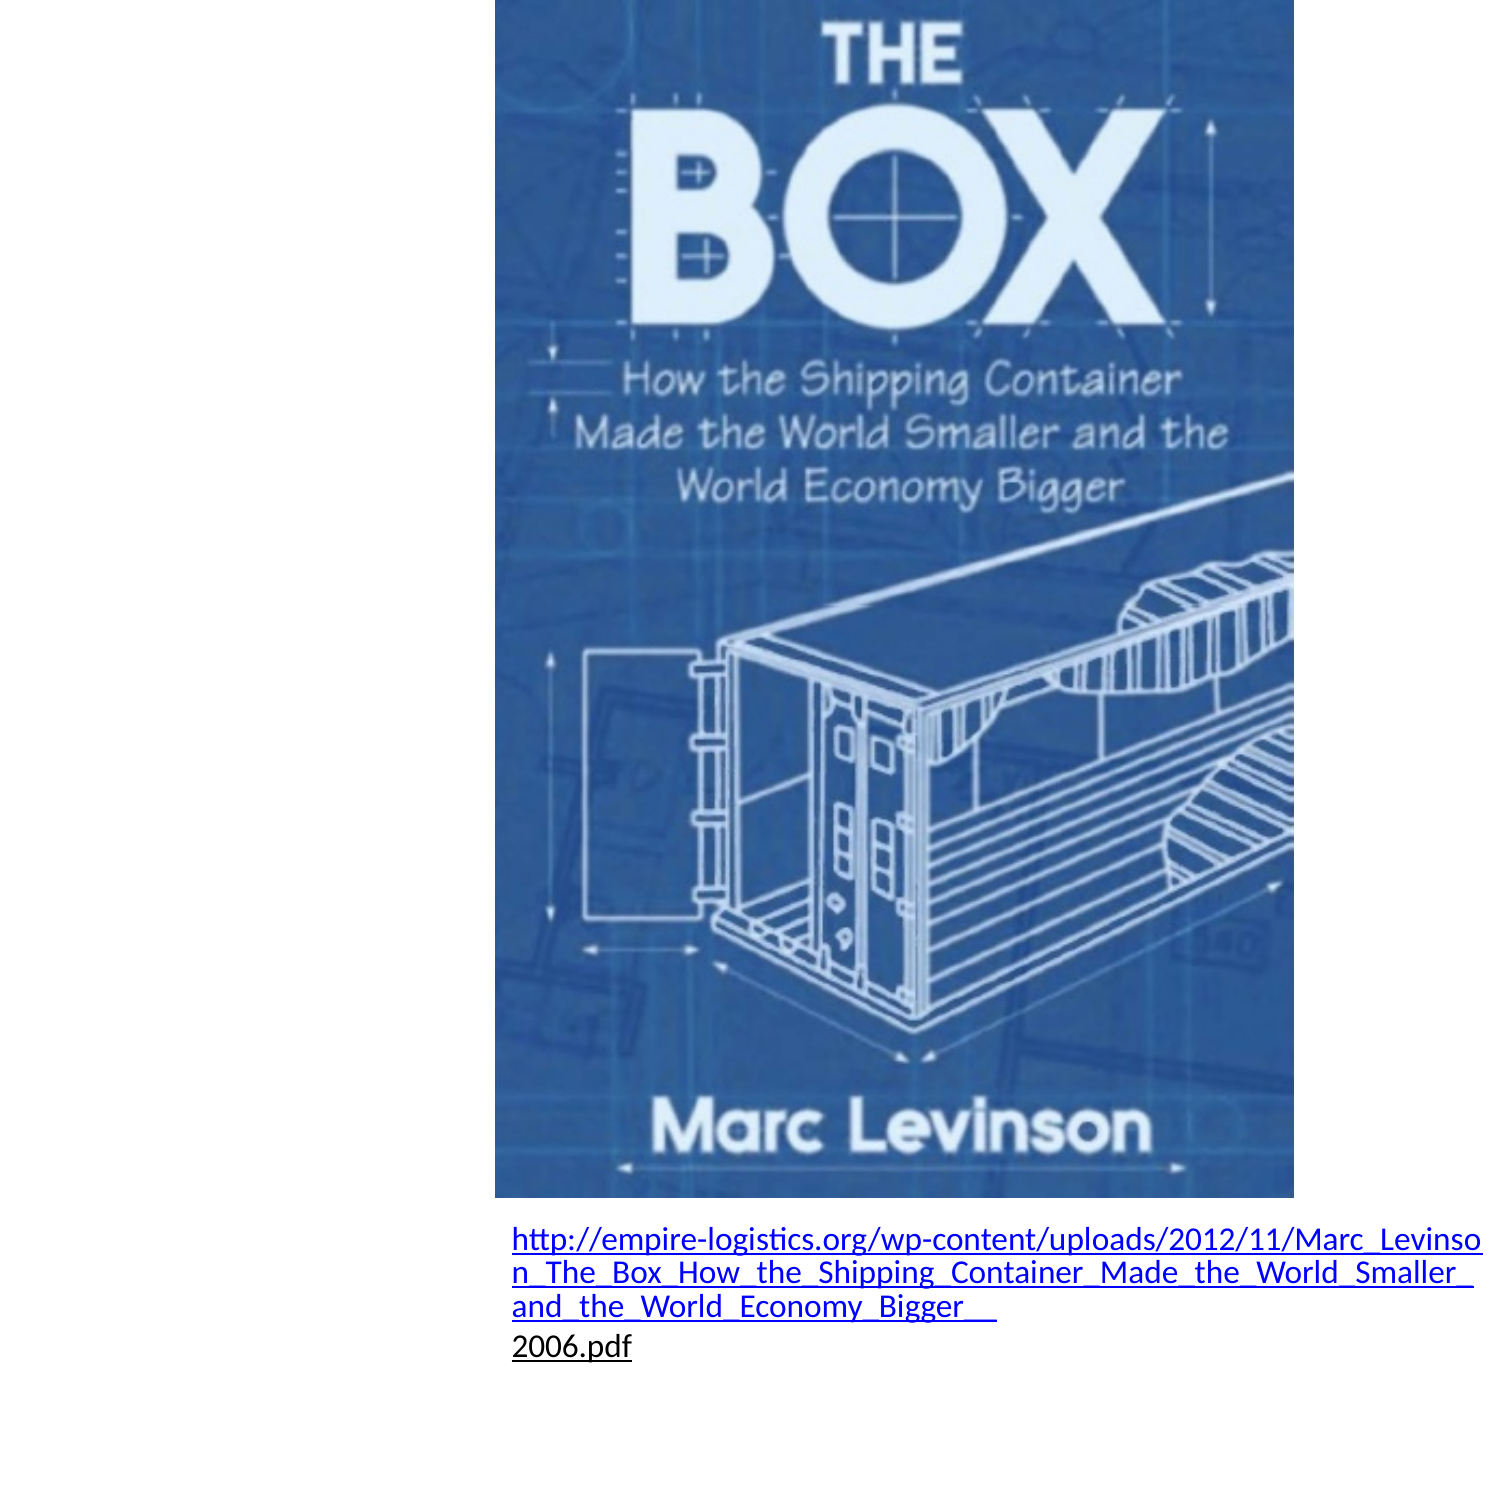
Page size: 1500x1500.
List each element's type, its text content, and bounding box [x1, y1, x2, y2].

text_box http://empire-logistics.org/wp-content/uploads/2012/11/Marc_Levinson_The_Box_How_the_Shipping_Container_Made_the_World_Smaller_and_the_World_Economy_Bigger__2006.pdf [496, 1210, 1500, 1305]
picture [494, 0, 1294, 1198]
